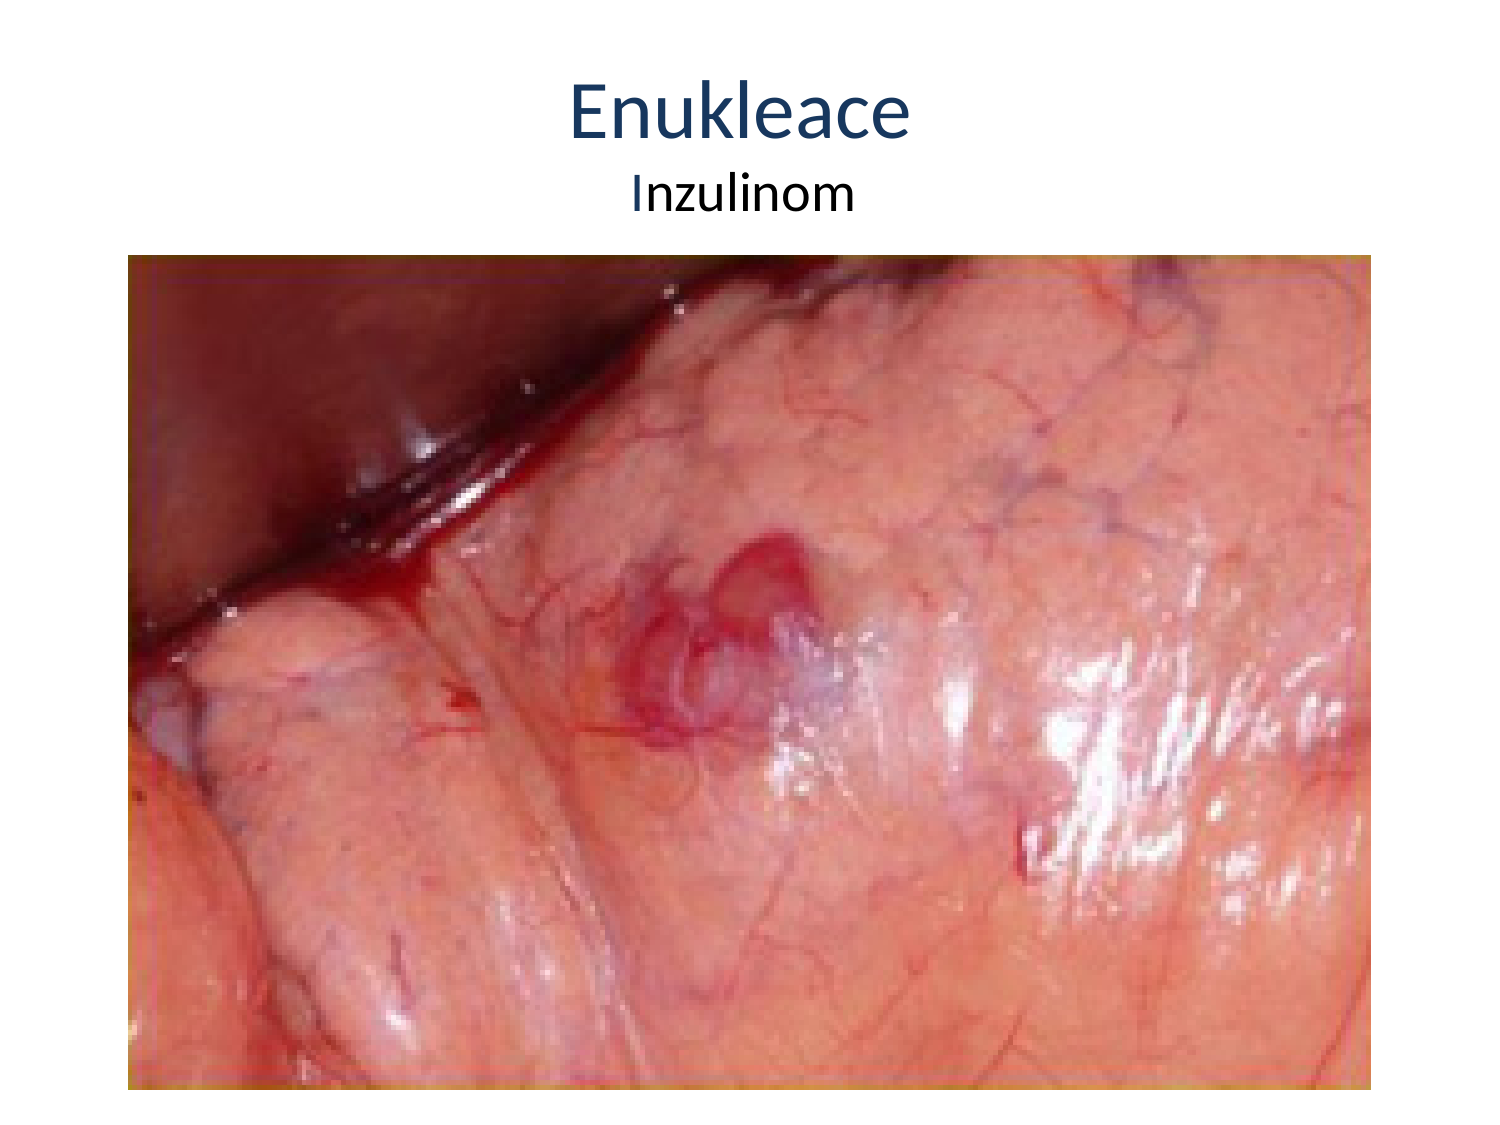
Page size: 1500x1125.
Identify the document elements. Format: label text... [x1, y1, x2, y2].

title Enukleace Inzulinom [75, 45, 1425, 233]
picture [128, 255, 1372, 1091]
